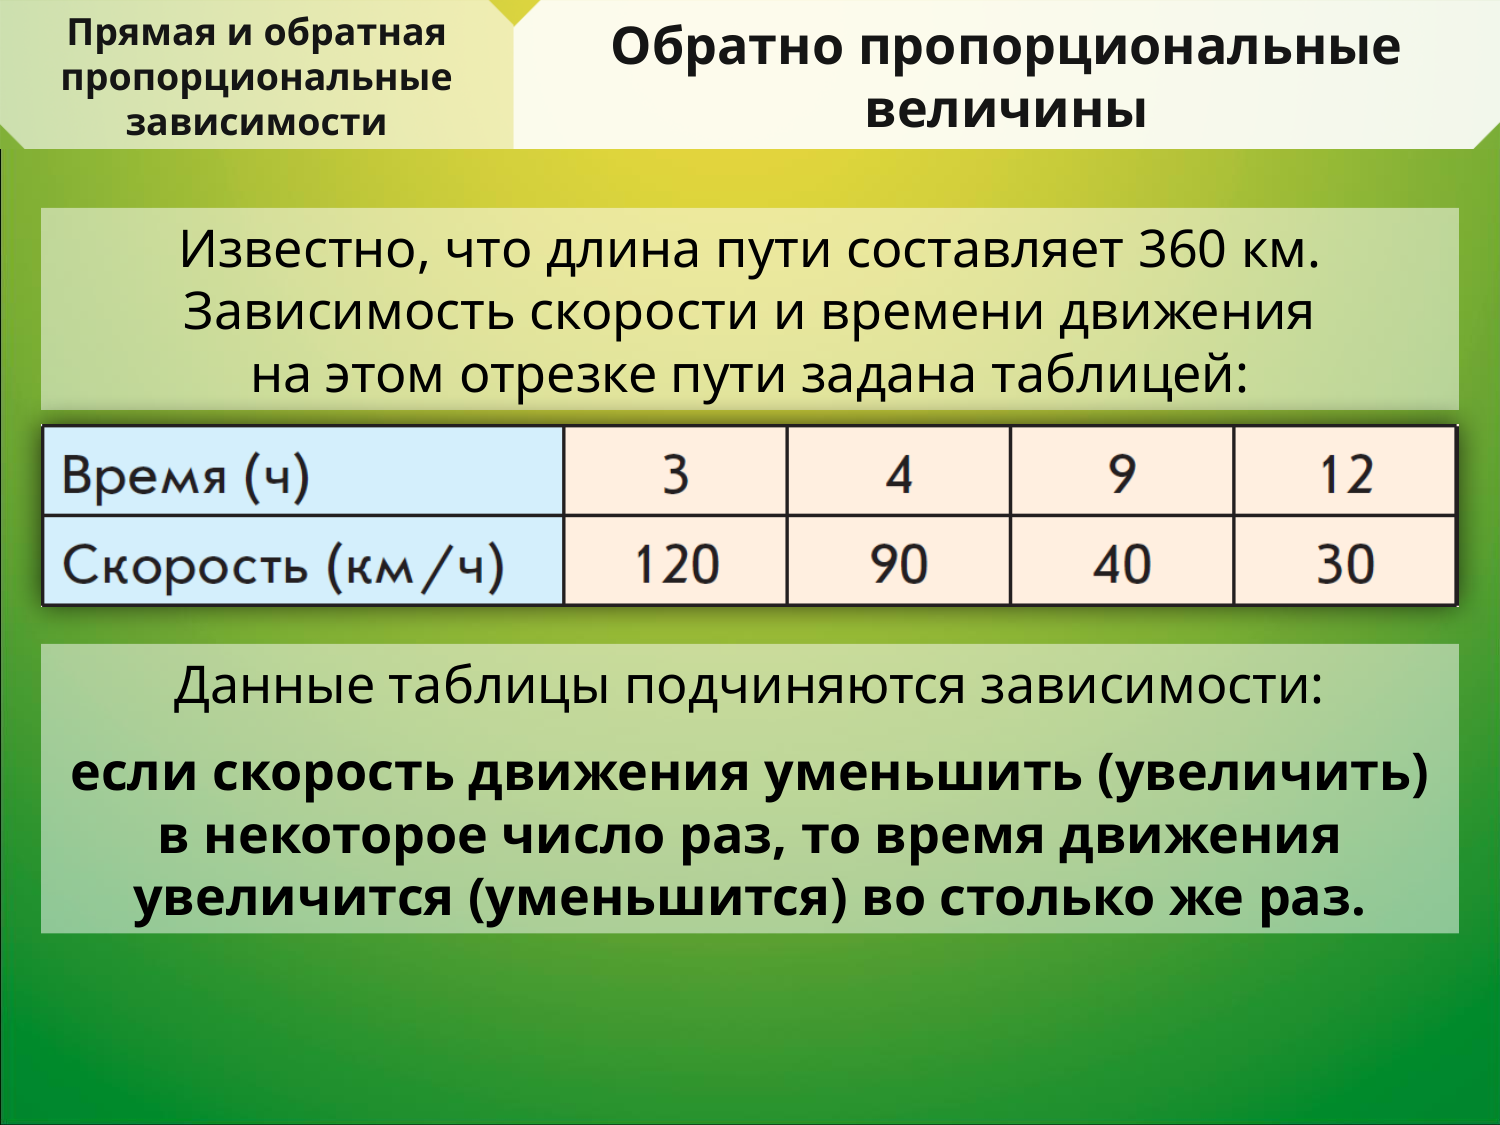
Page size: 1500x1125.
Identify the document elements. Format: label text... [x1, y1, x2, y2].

text_box Известно, что длина пути составляет 360 км. Зависимость скорости и времени движения на этом отрезке пути задана таблицей: [41, 207, 1459, 405]
picture [0, 0, 1500, 1125]
text_box Данные таблицы подчиняются зависимости: если скорость движения уменьшить (увеличить) в некоторое число раз, то время движения увеличится (уменьшится) во столько же раз. [41, 643, 1459, 934]
